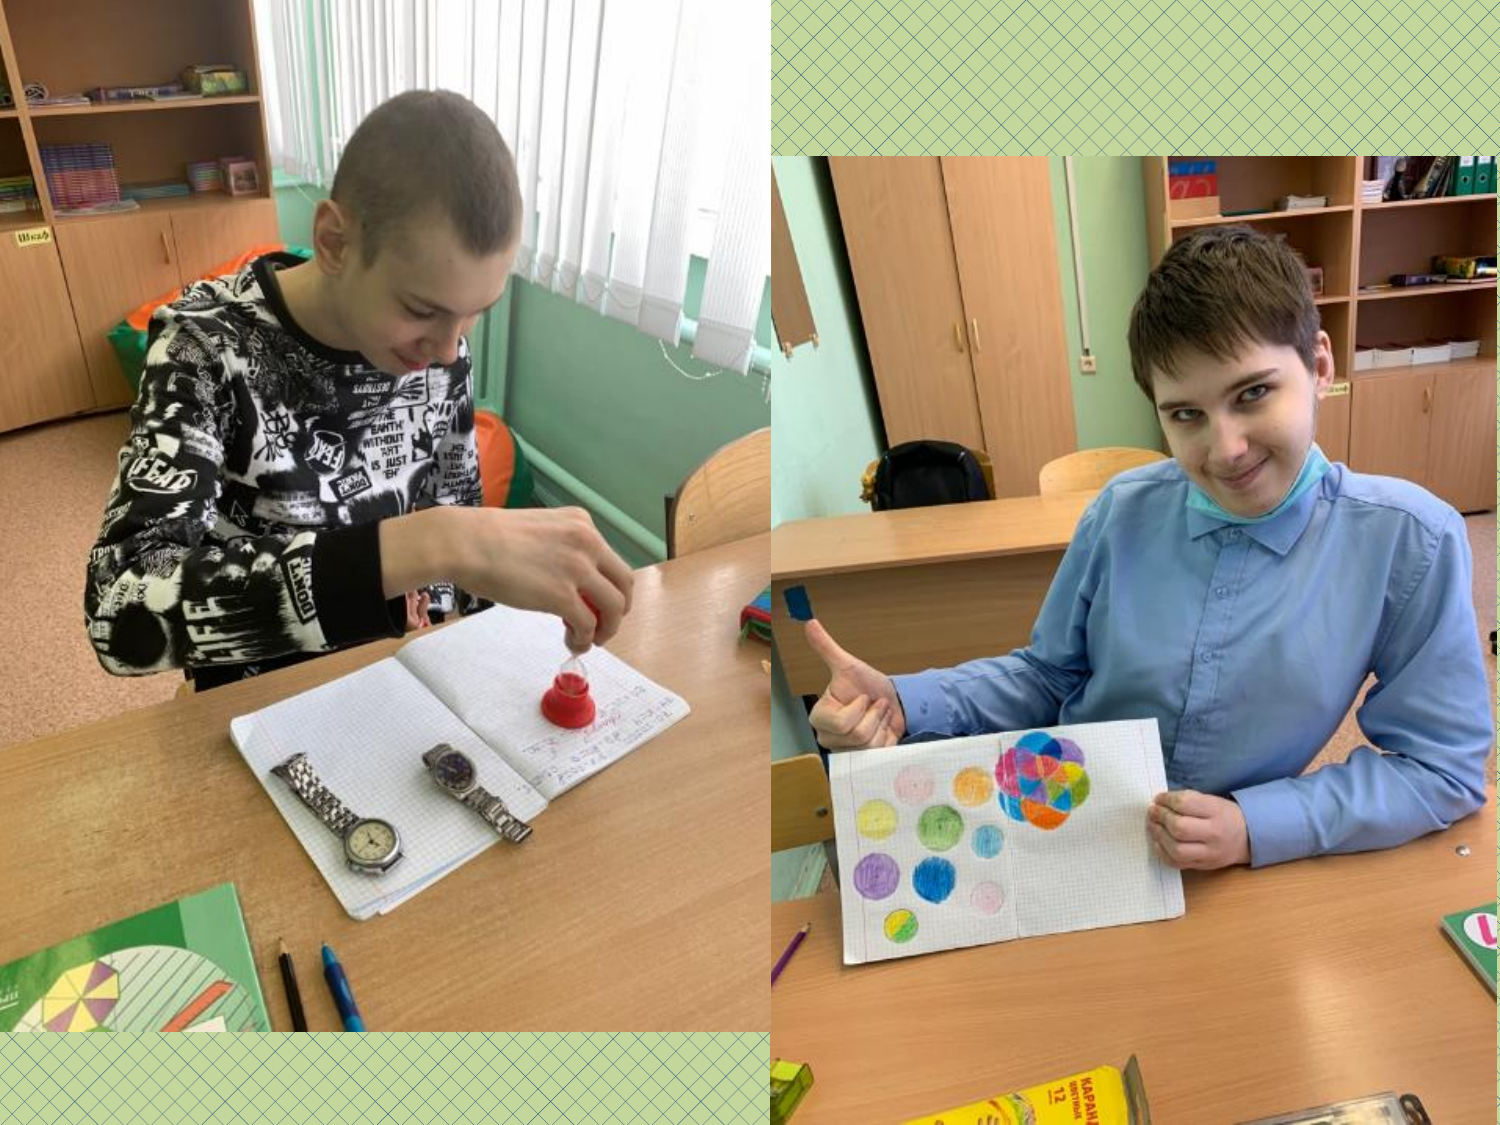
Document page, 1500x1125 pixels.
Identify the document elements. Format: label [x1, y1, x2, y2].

picture [0, 0, 772, 1032]
list [770, 156, 1497, 1125]
